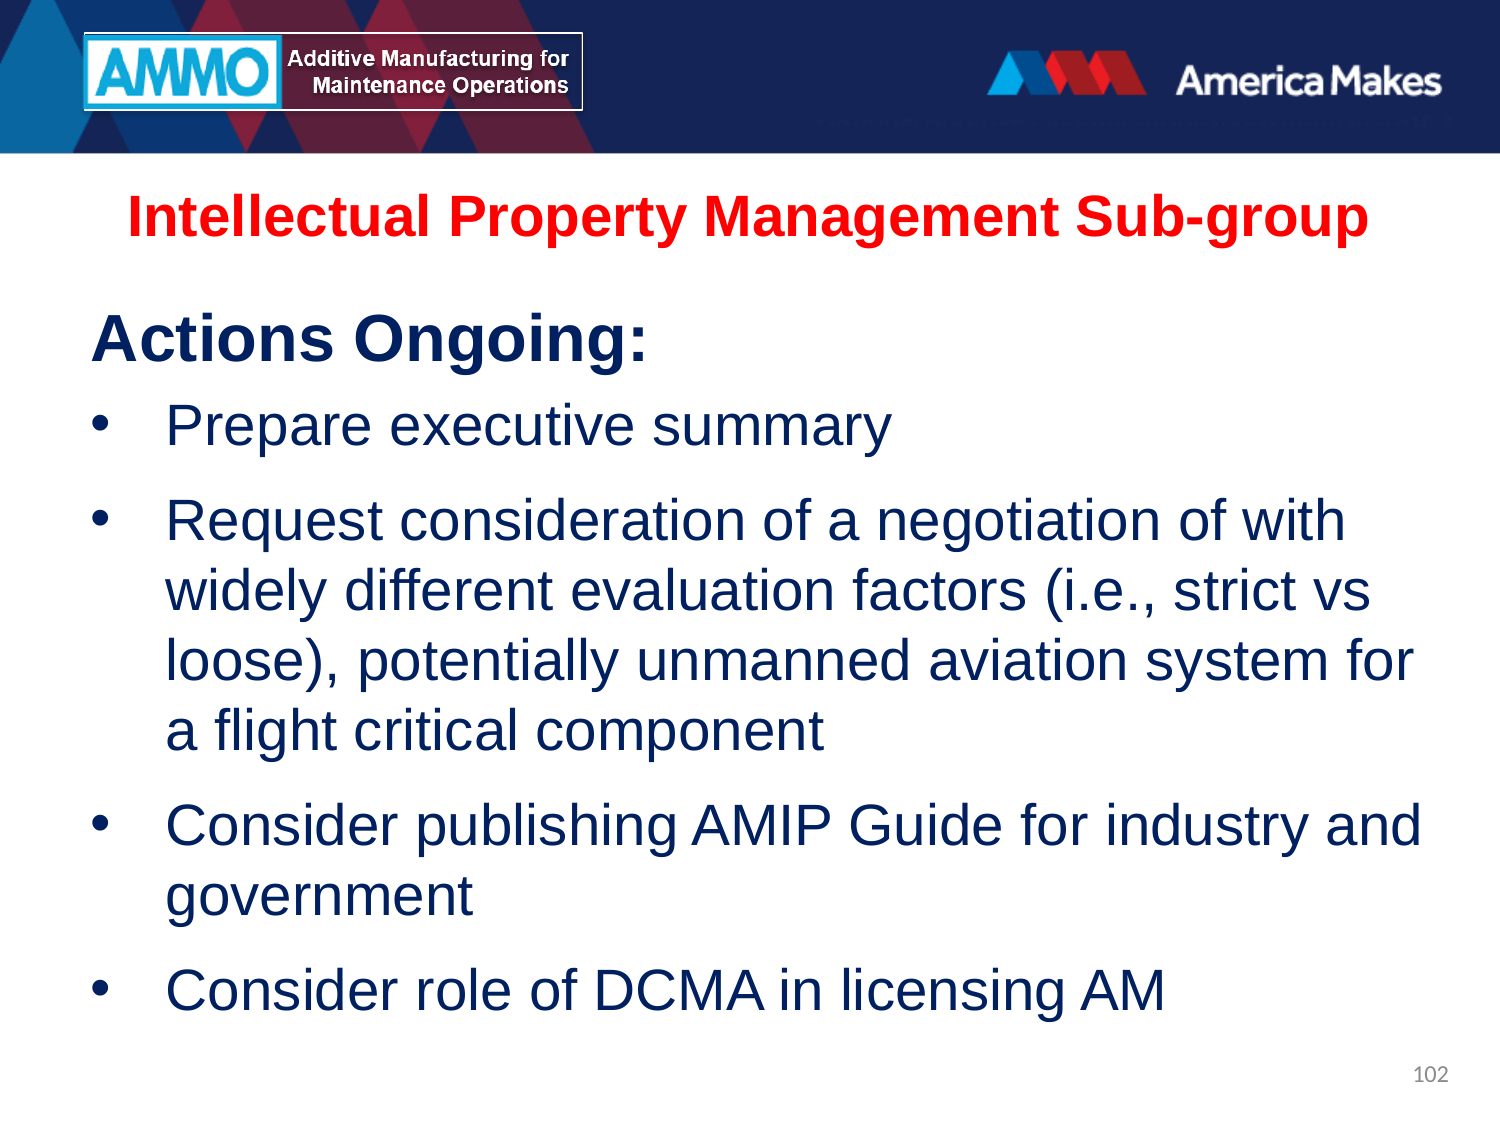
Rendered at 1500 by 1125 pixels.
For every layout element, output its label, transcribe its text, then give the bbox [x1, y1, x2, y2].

picture [0, 0, 1500, 163]
text_box Intellectual Property Management Sub-group [112, 170, 1413, 256]
slide_number 102 [1113, 1042, 1464, 1103]
text_box Actions Ongoing: Prepare executive summary Request consideration of a negotiation of with widely different evaluation factors (i.e., strict vs loose), potentially unmanned aviation system for a flight critical component Consider publishing AMIP Guide for industry and government Consider role of DCMA in licensing AM [76, 287, 1464, 1088]
